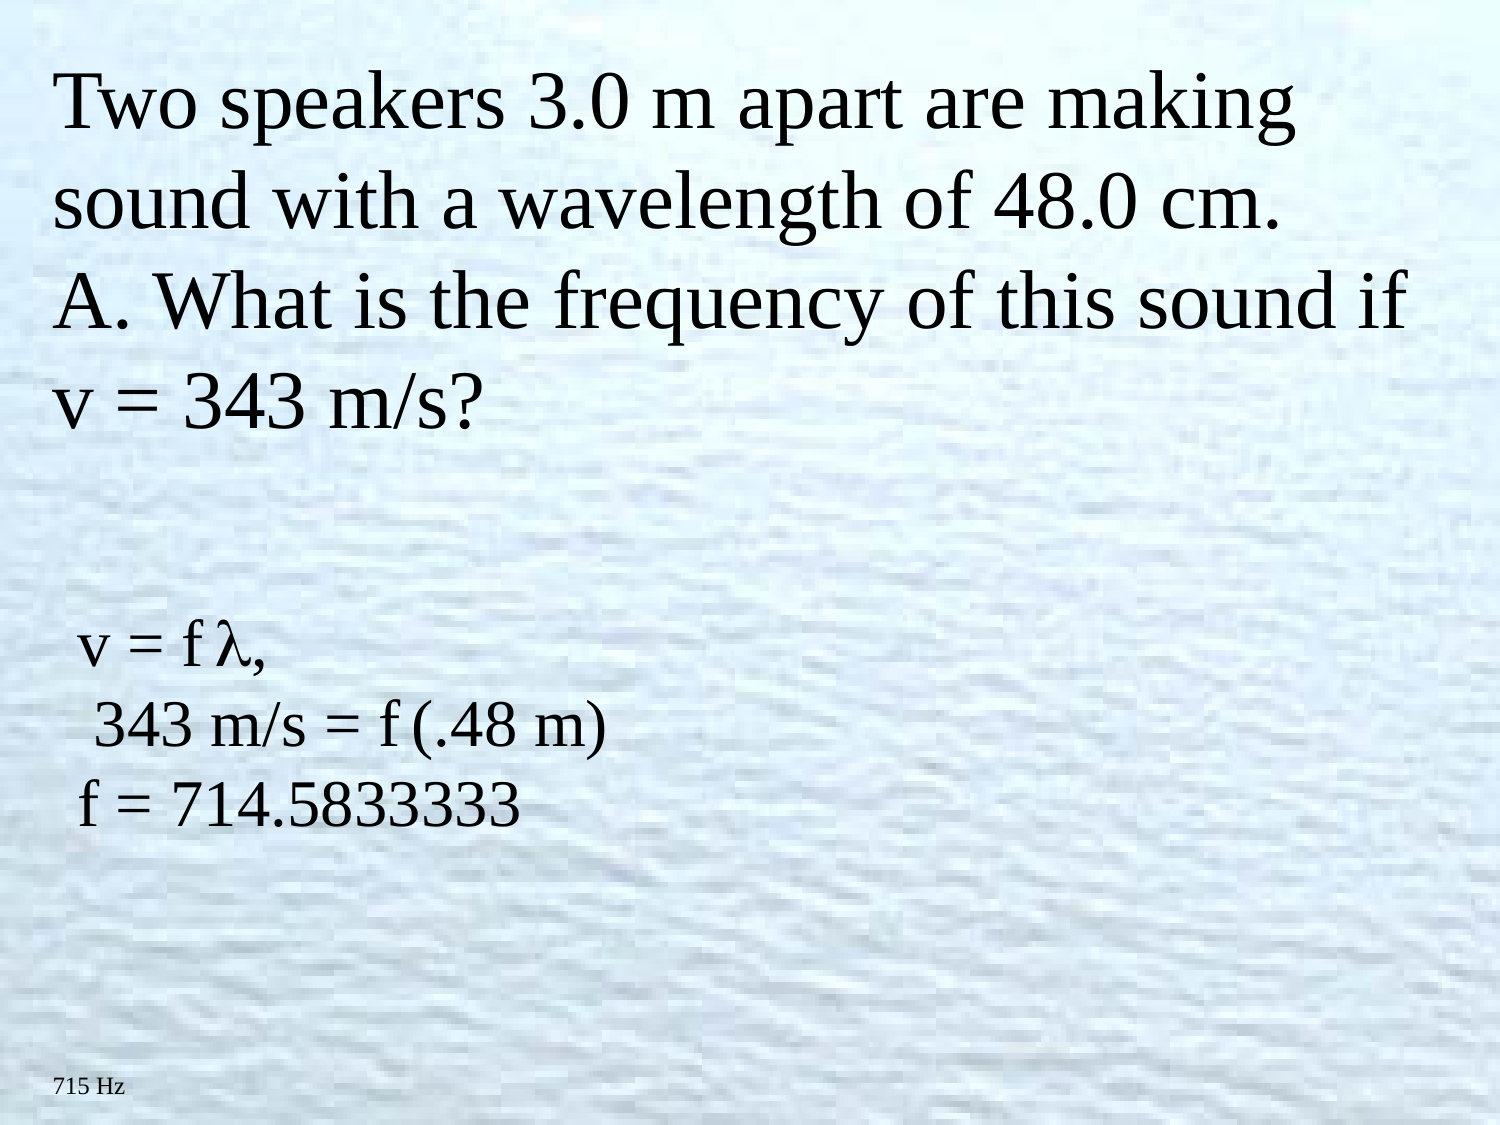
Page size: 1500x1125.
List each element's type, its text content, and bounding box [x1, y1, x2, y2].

text_box v = f , 343 m/s = f (.48 m) f = 714.5833333 [62, 592, 1500, 927]
text_box 715 Hz [37, 1062, 141, 1108]
picture [0, 0, 1500, 1125]
text_box Two speakers 3.0 m apart are making sound with a wavelength of 48.0 cm. A. What is the frequency of this sound if v = 343 m/s? [37, 37, 1463, 453]
